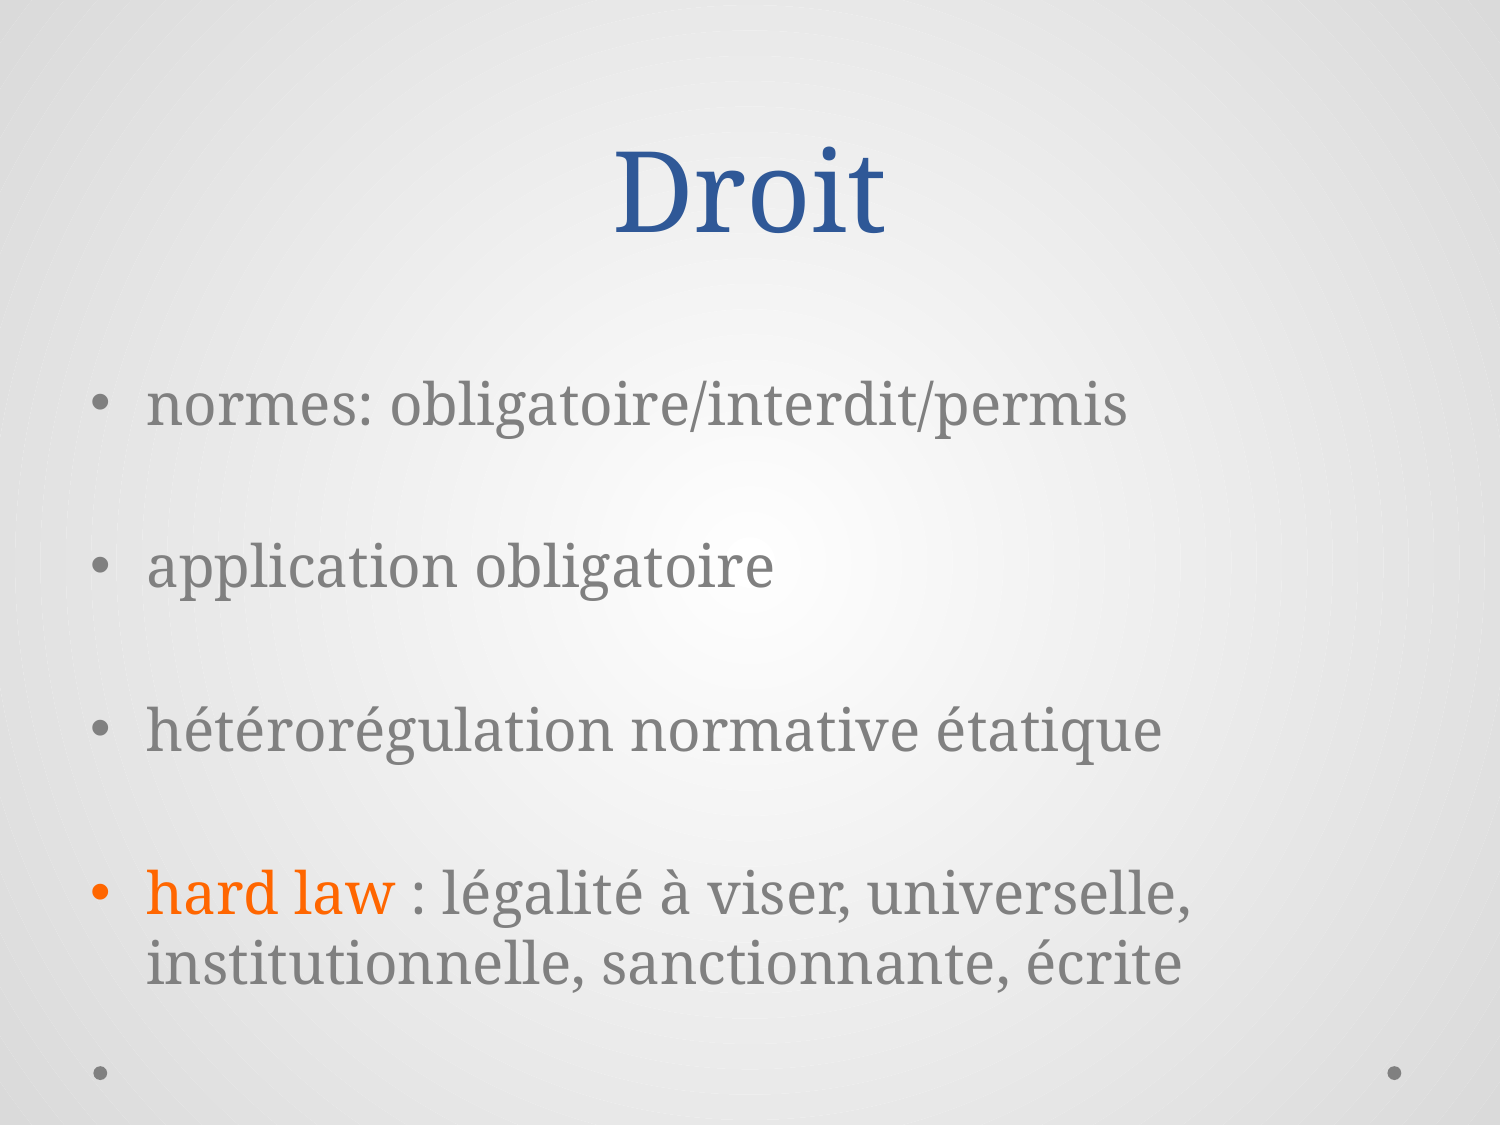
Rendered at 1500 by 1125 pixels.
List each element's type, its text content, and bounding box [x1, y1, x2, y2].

title Droit [75, 0, 1425, 263]
list normes: obligatoire/interdit/permis application obligatoire hétérorégulation normative étatique hard law : légalité à viser, universelle, institutionnelle, sanctionnante, écrite [75, 287, 1325, 1086]
